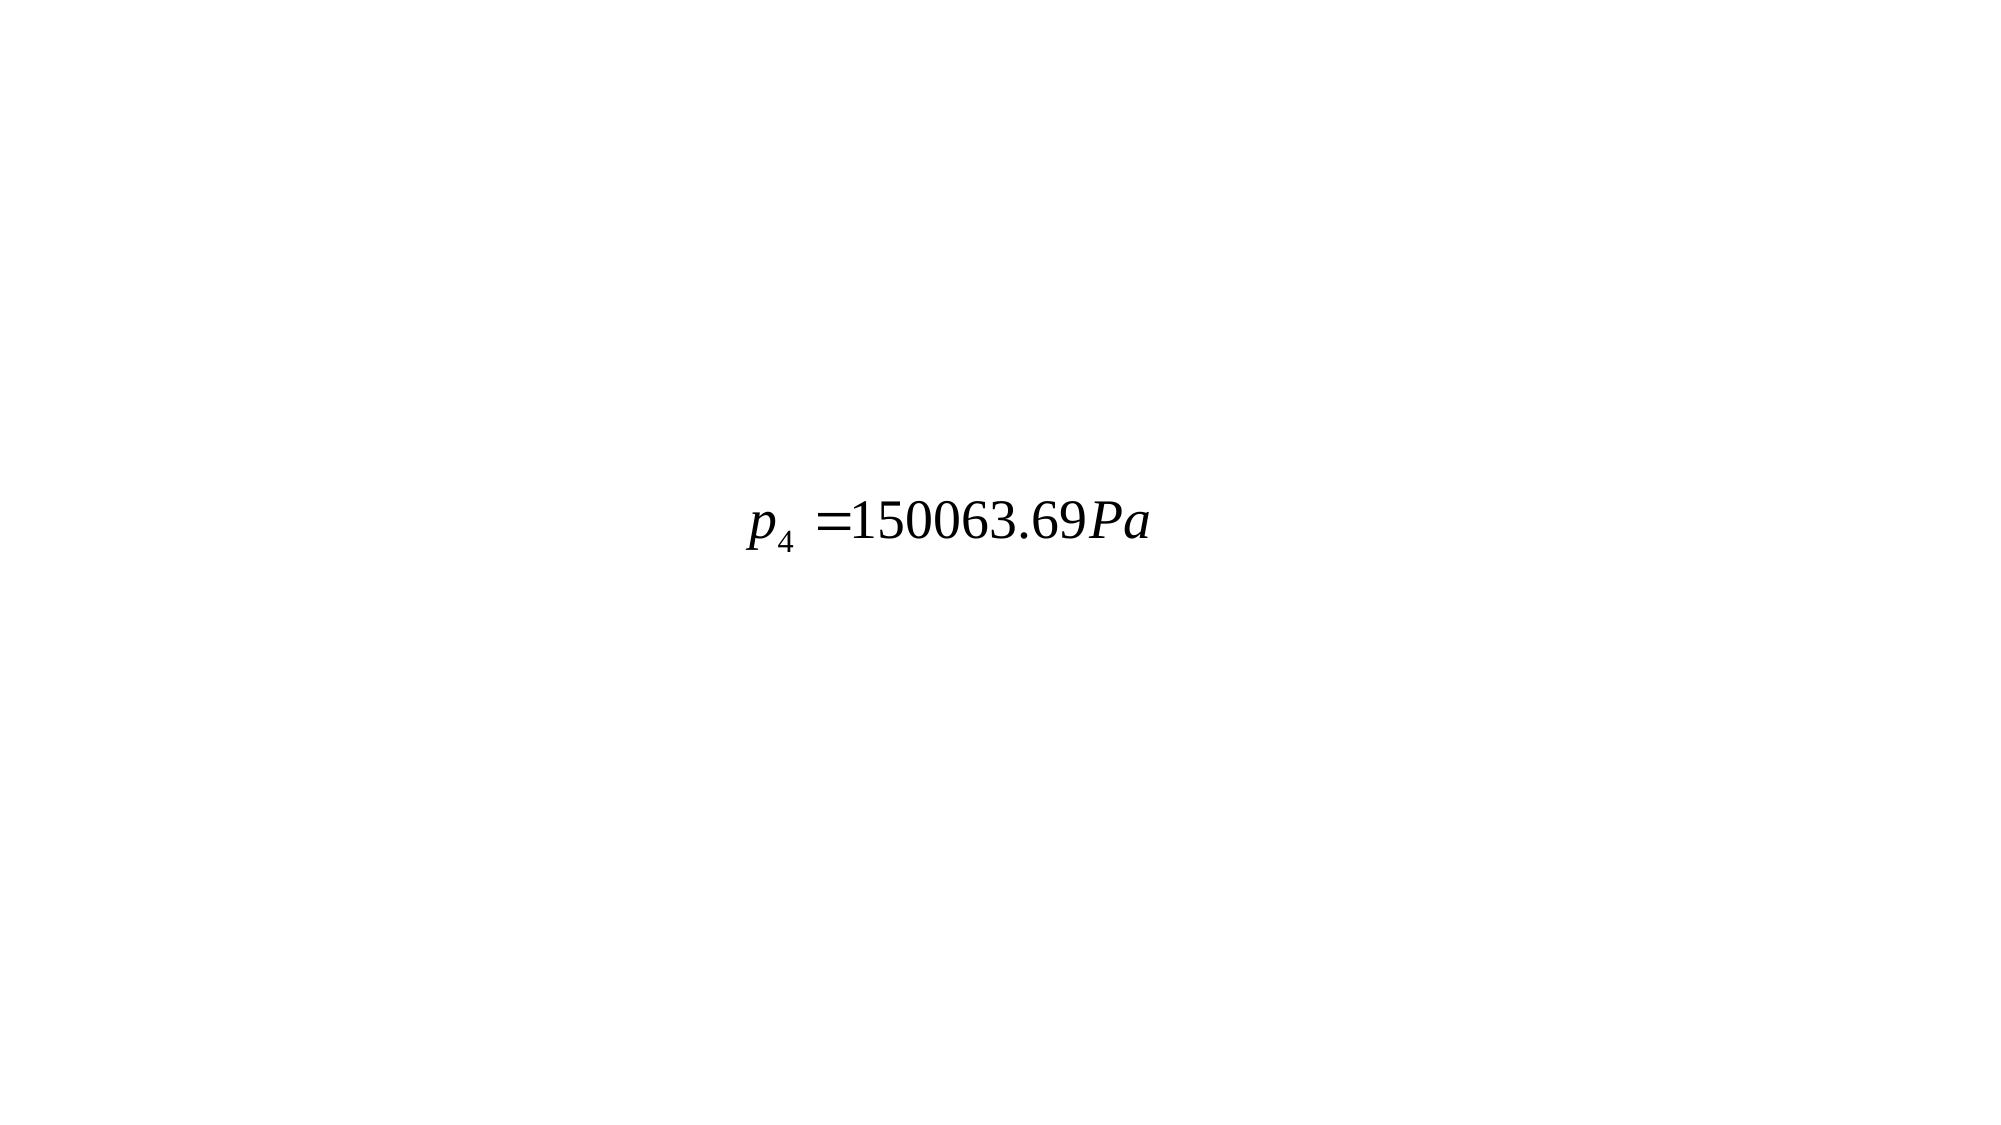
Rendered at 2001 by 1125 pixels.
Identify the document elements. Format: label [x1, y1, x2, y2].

text_box [733, 482, 1163, 567]
